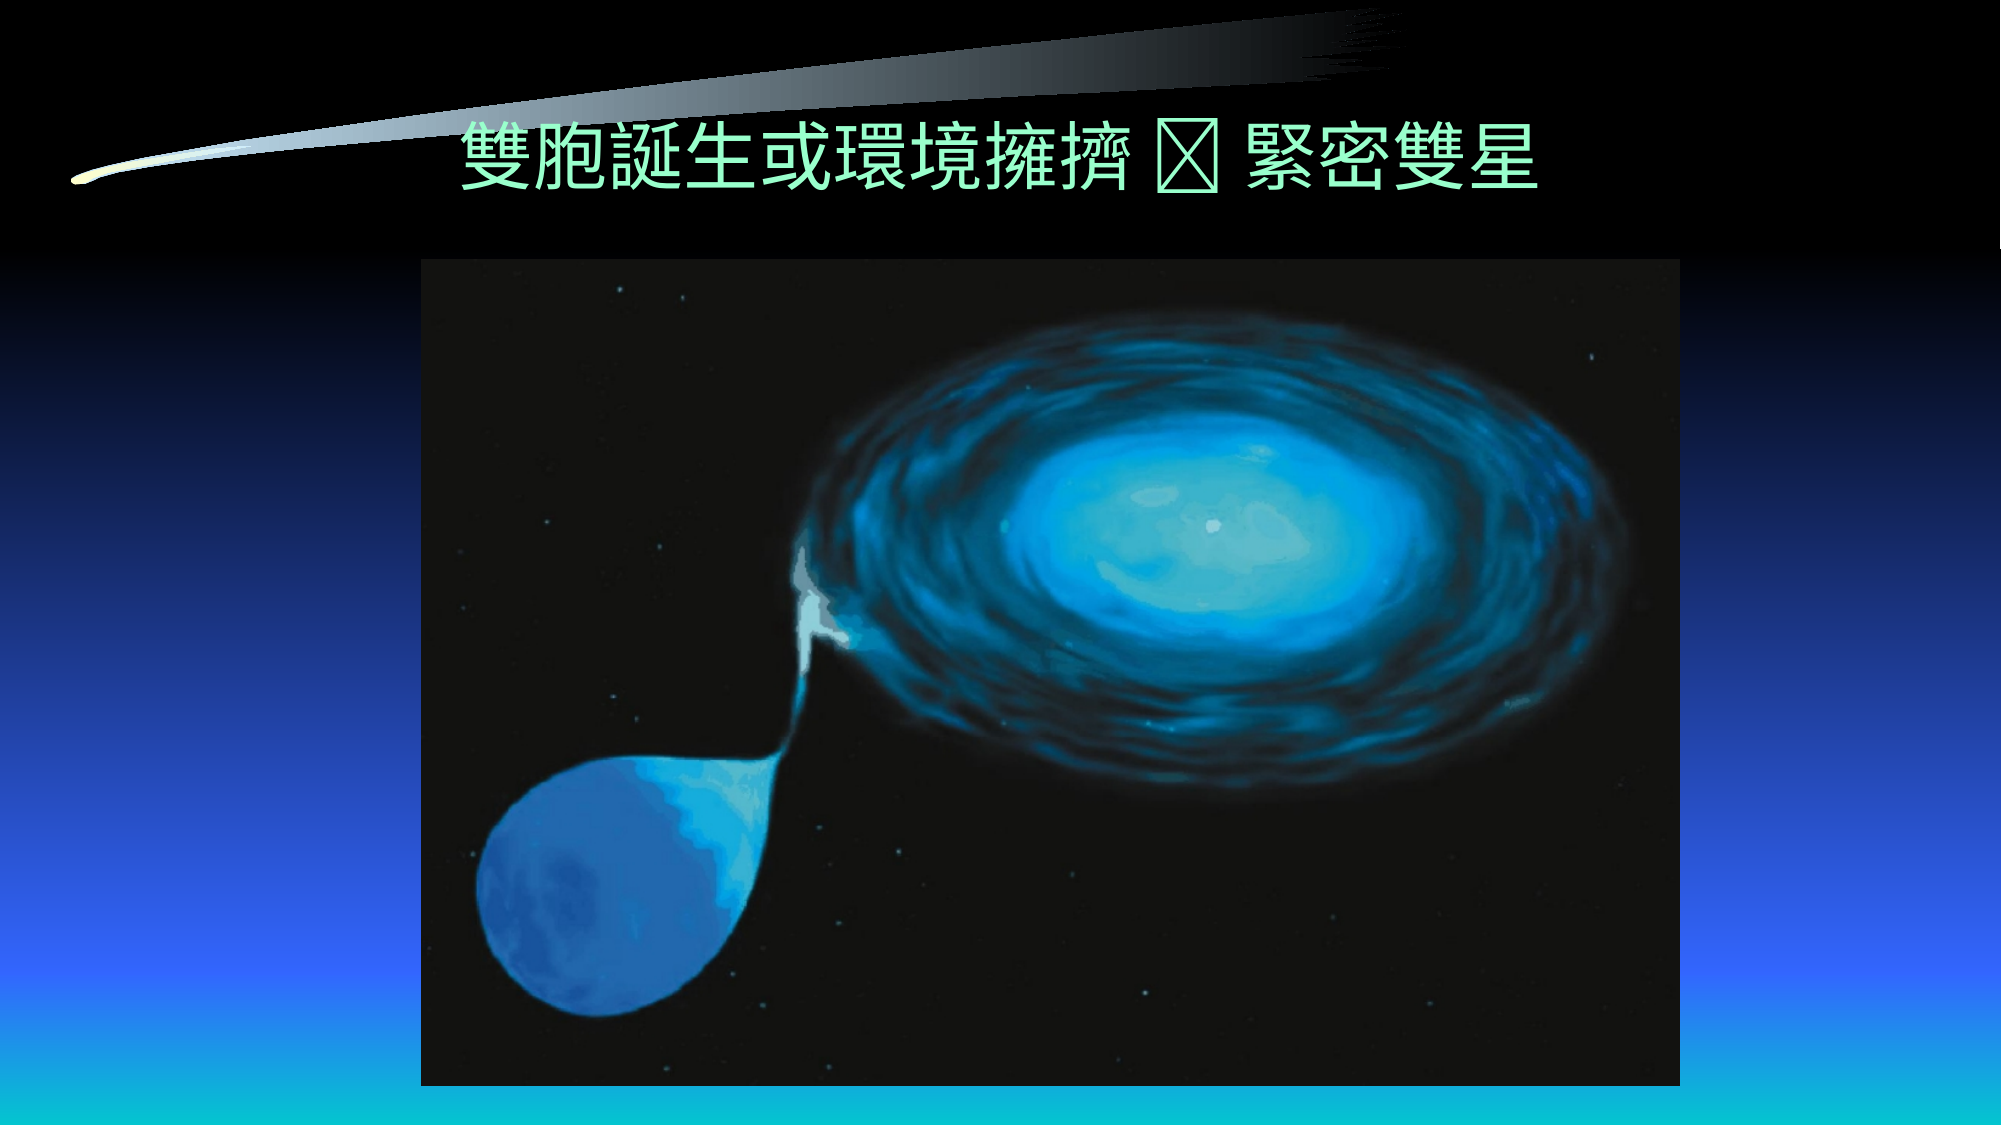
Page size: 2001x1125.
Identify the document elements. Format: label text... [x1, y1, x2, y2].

text_box 雙胞誕生或環境擁擠  緊密雙星 [321, 101, 1680, 207]
picture [420, 259, 1686, 1085]
